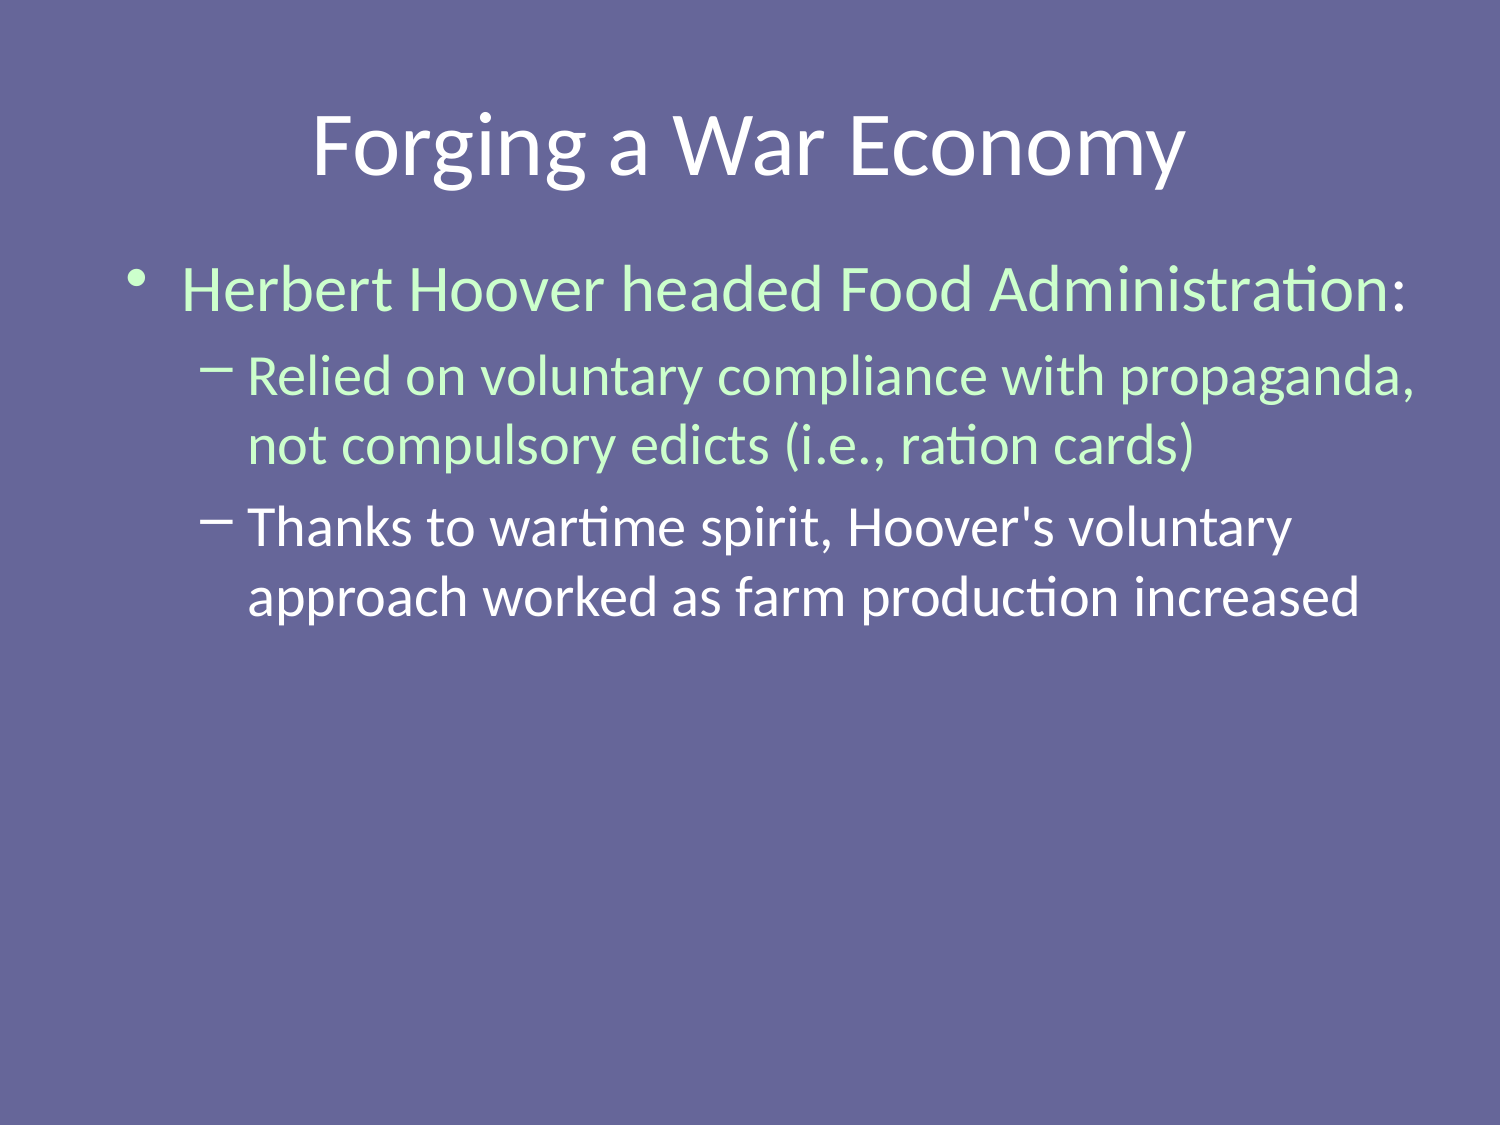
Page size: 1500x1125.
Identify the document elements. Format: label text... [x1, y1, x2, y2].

title Forging a War Economy [75, 45, 1425, 233]
list Herbert Hoover headed Food Administration: Relied on voluntary compliance with propaganda, not compulsory edicts (i.e., ration cards) Thanks to wartime spirit, Hoover's voluntary approach worked as farm production increased [110, 237, 1450, 1005]
